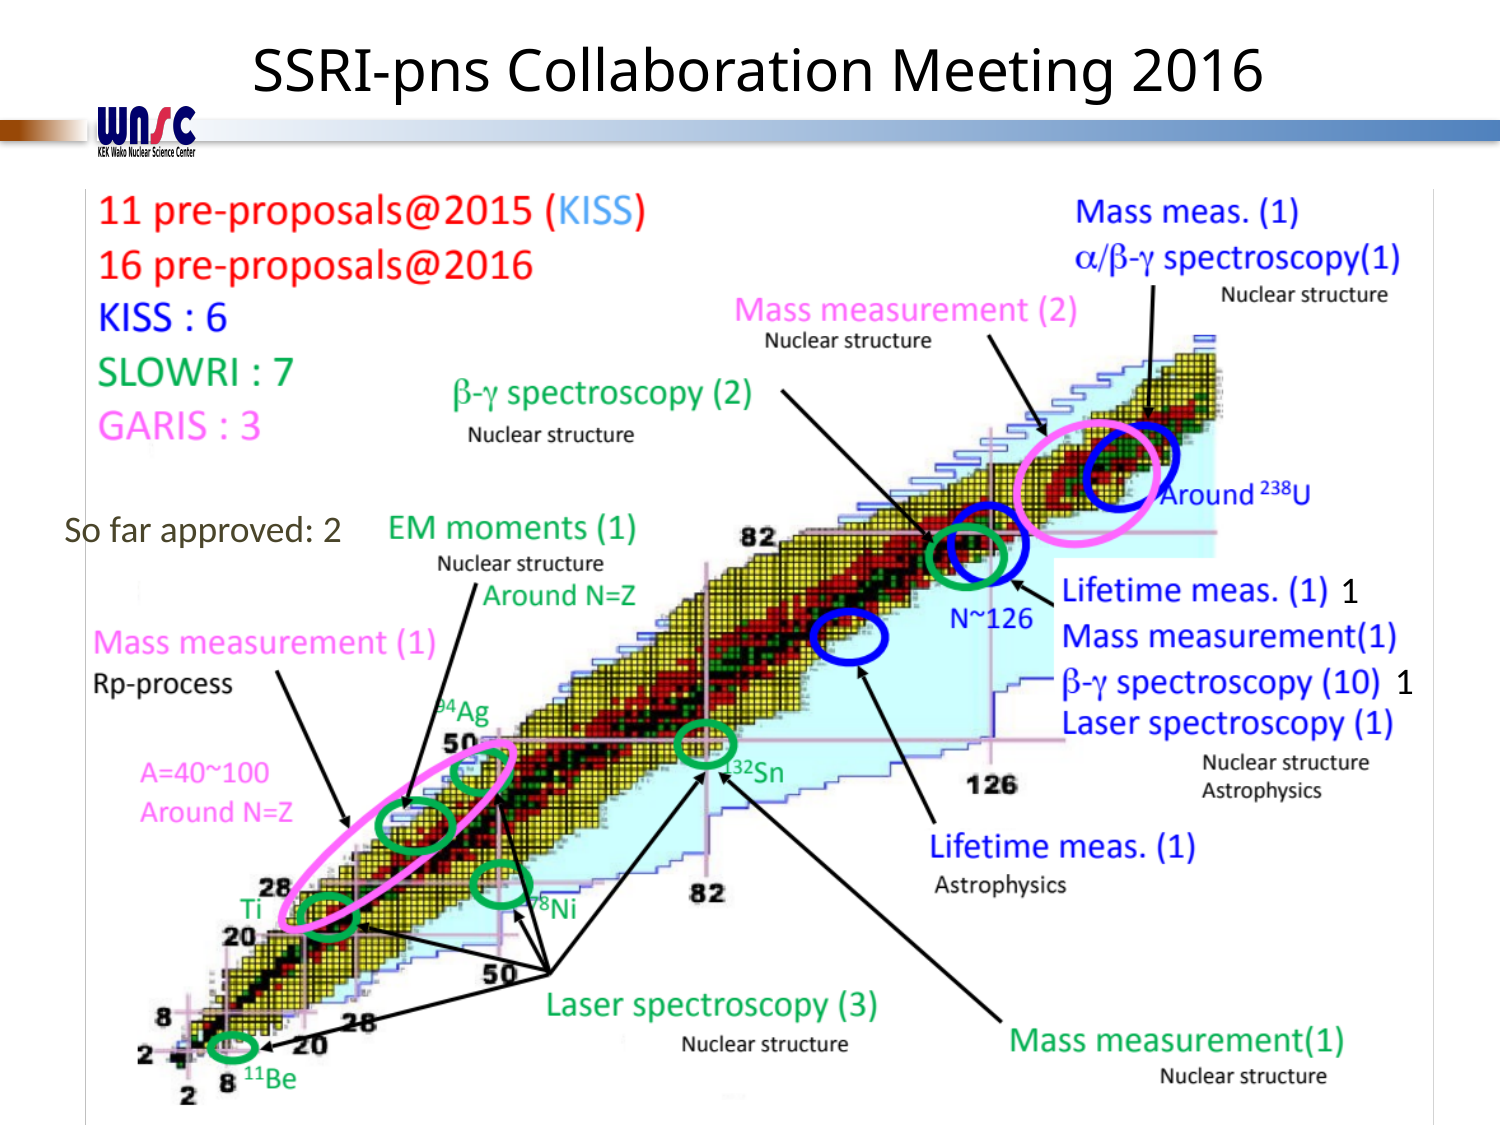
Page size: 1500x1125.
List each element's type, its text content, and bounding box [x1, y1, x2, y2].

text_box SSRI-pns Collaboration Meeting 2016 [238, 26, 1280, 111]
picture [44, 188, 1471, 1125]
picture [98, 106, 197, 157]
